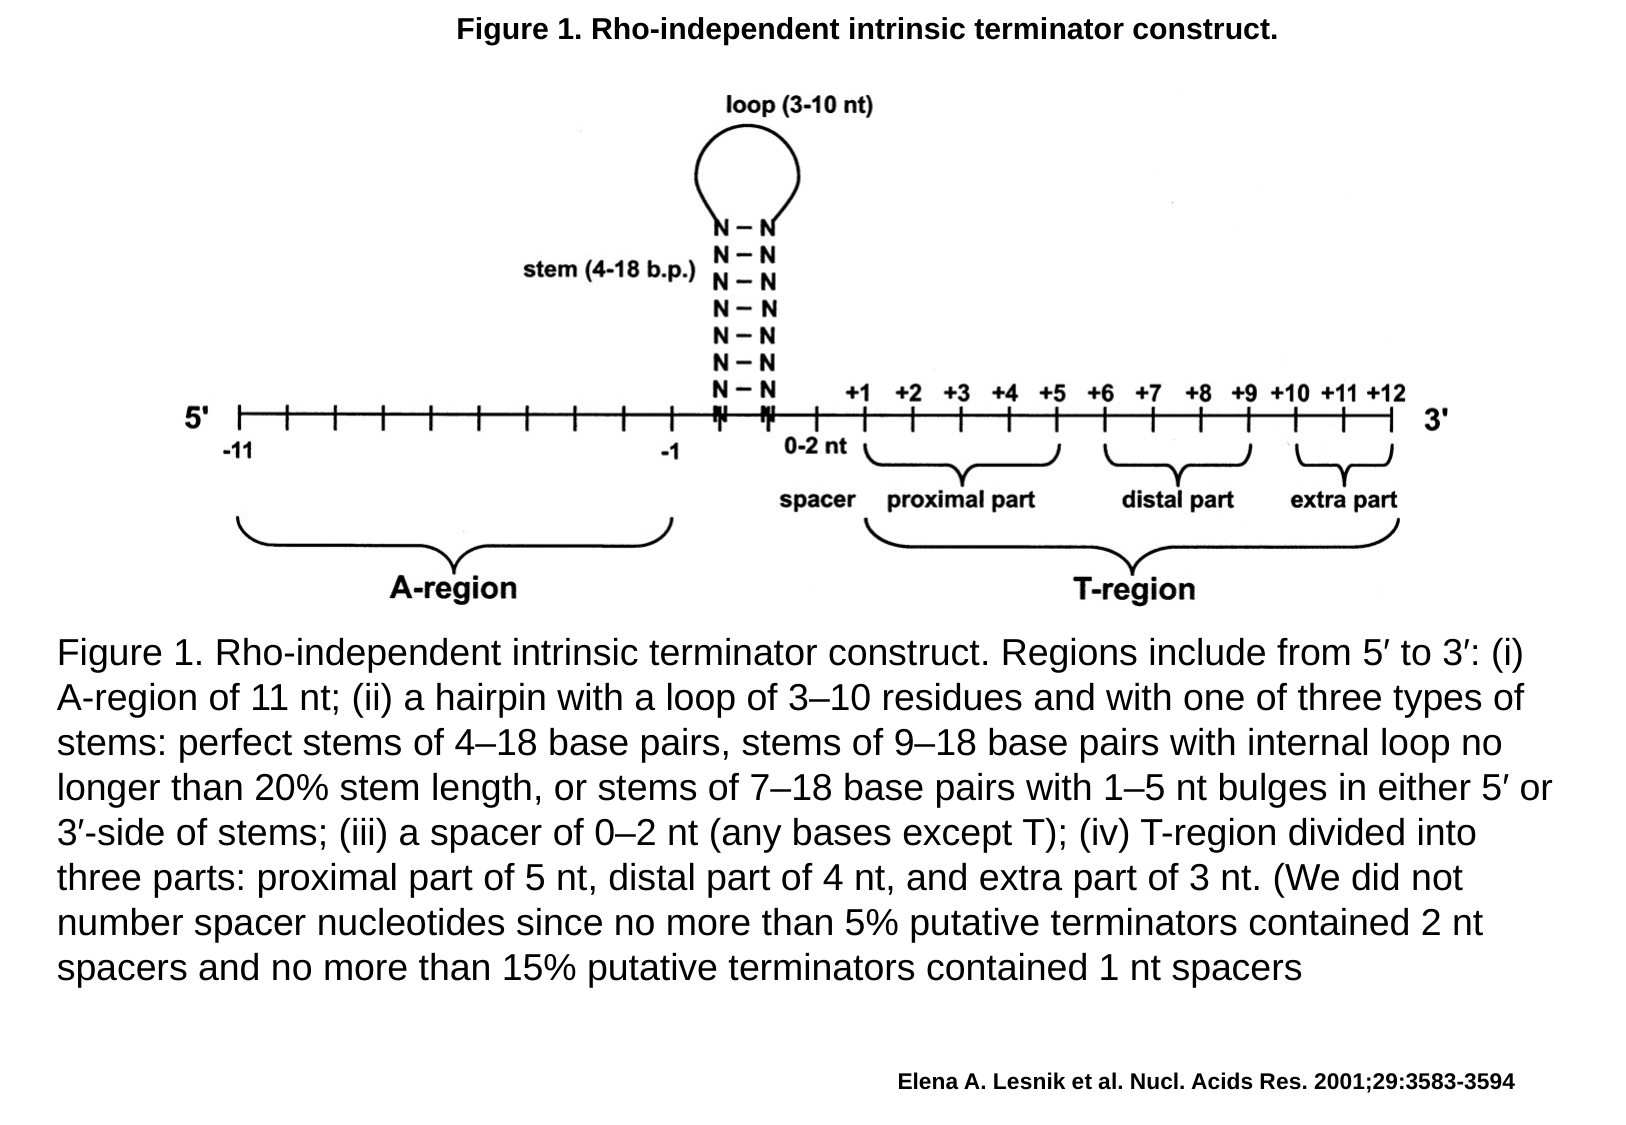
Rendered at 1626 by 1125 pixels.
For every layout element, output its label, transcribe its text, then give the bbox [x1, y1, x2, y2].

picture [175, 86, 1456, 613]
text_box Elena A. Lesnik et al. Nucl. Acids Res. 2001;29:3583-3594 [897, 1066, 1541, 1082]
text_box Figure 1. Rho-independent intrinsic terminator construct. Regions include from 5′ to 3′: (i) A-region of 11 nt; (ii) a hairpin with a loop of 3–10 residues and with one of three types of stems: perfect stems of 4–18 base pairs, stems of 9–18 base pairs with internal loop no longer than 20% stem length, or stems of 7–18 base pairs with 1–5 nt bulges in either 5′ or 3′-side of stems; (iii) a spacer of 0–2 nt (any bases except T); (iv) T-region divided into three parts: proximal part of 5 nt, distal part of 4 nt, and extra part of 3 nt. (We did not number spacer nucleotides since no more than 5% putative terminators contained 2 nt spacers and no more than 15% putative terminators contained 1 nt spacers [42, 620, 1583, 996]
text_box Figure 1. Rho-independent intrinsic terminator construct. [175, 9, 1569, 78]
